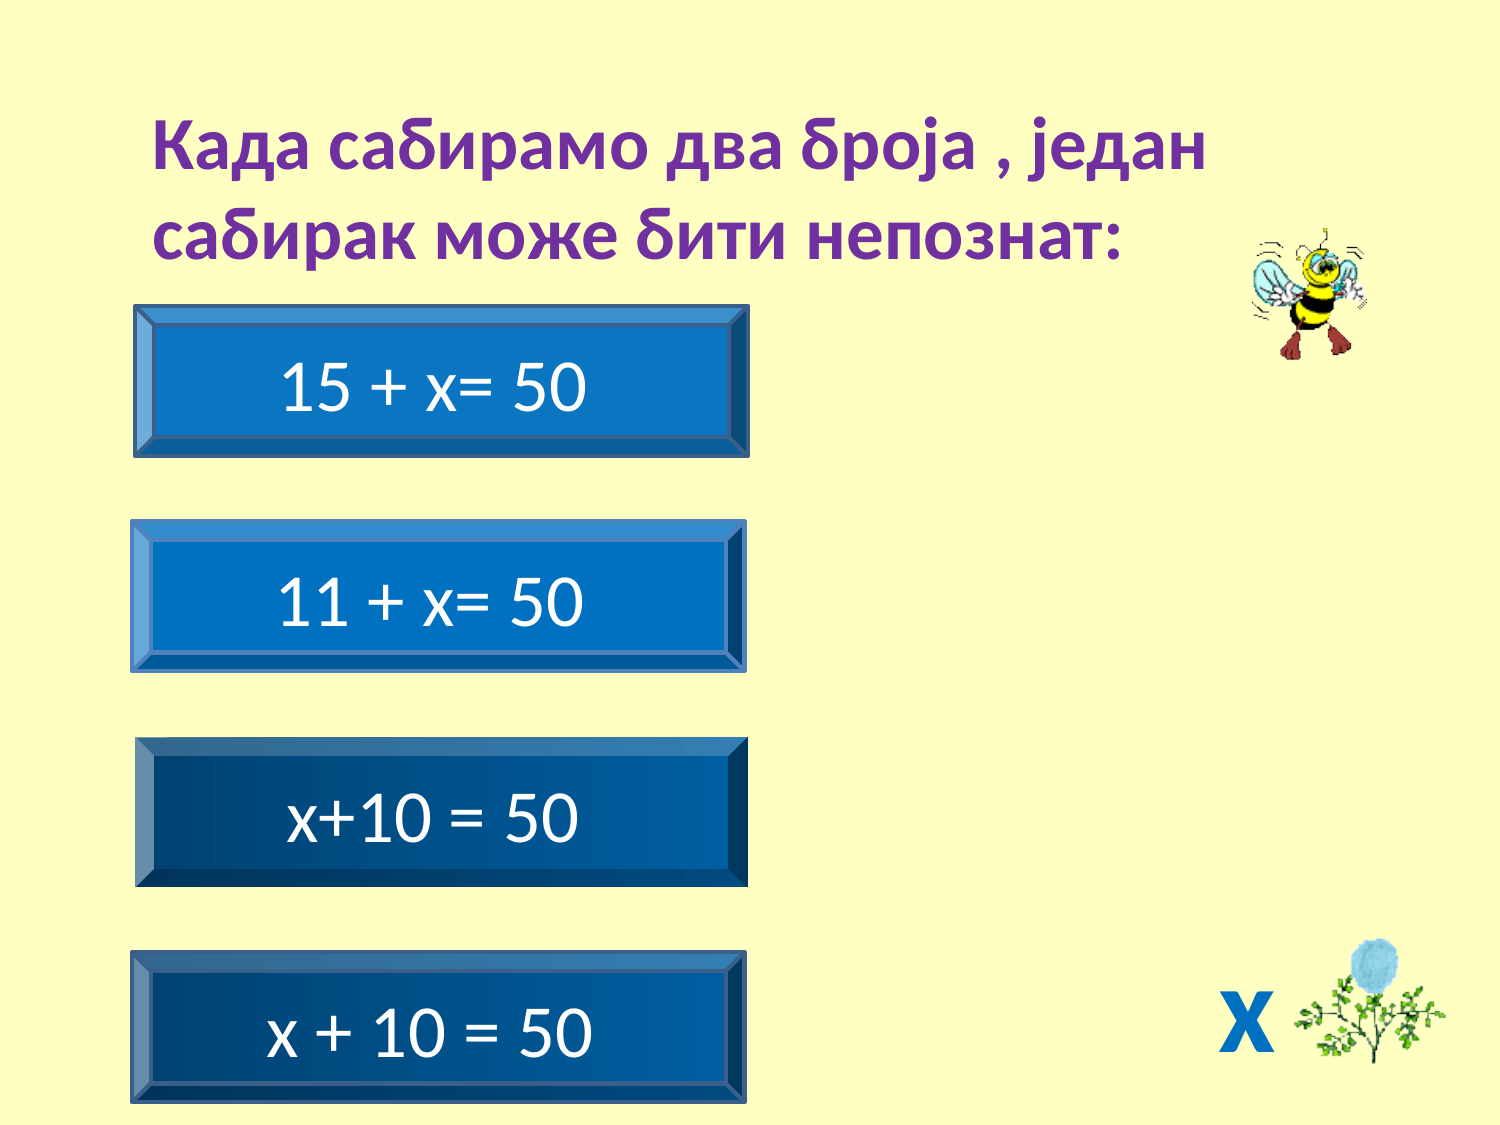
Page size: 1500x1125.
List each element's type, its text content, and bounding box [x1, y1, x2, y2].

text_box Када сабирамо два броја , један сабирак може бити непознат: [137, 87, 1288, 283]
text_box x [1203, 919, 1291, 1085]
text_box 15 + x= 50 [133, 304, 750, 458]
text_box x + 10 = 50 [130, 950, 747, 1104]
text_box x+10 = 50 [133, 735, 750, 890]
picture [1282, 912, 1454, 1072]
picture [1252, 224, 1369, 376]
text_box 11 + x= 50 [130, 519, 747, 673]
